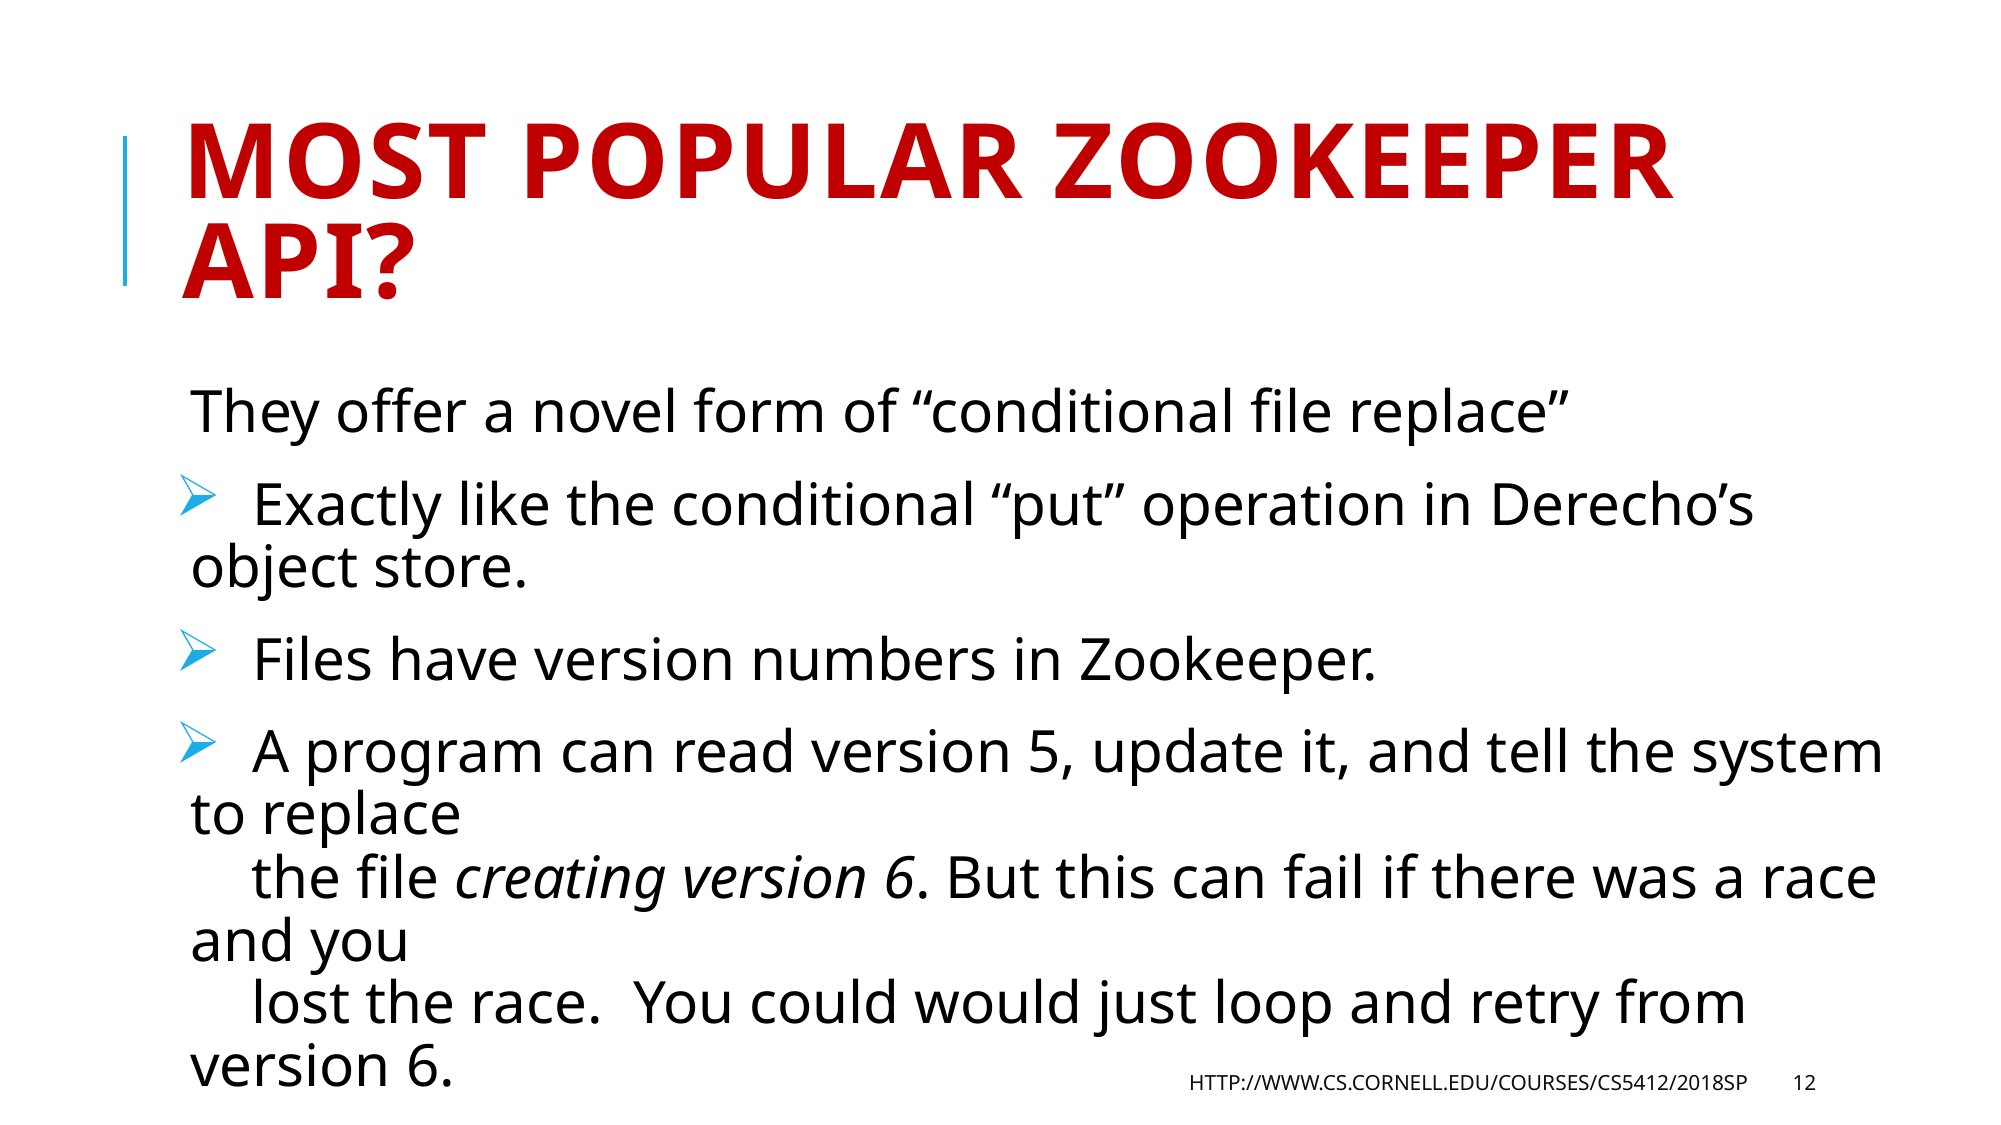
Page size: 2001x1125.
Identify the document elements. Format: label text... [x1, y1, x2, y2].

slide_number 12 [1777, 1061, 1938, 1107]
list They offer a novel form of “conditional file replace” Exactly like the conditional “put” operation in Derecho’s object store. Files have version numbers in Zookeeper. A program can read version 5, update it, and tell the system to replace the file creating version 6. But this can fail if there was a race and you lost the race. You could would just loop and retry from version 6. It avoids the need for locking and this helps Zookeeper scale better. [168, 375, 1938, 1035]
title Most popular Zookeeper API? [168, 96, 1938, 342]
footer http://www.cs.cornell.edu/courses/cs5412/2018sp [794, 1061, 1763, 1107]
